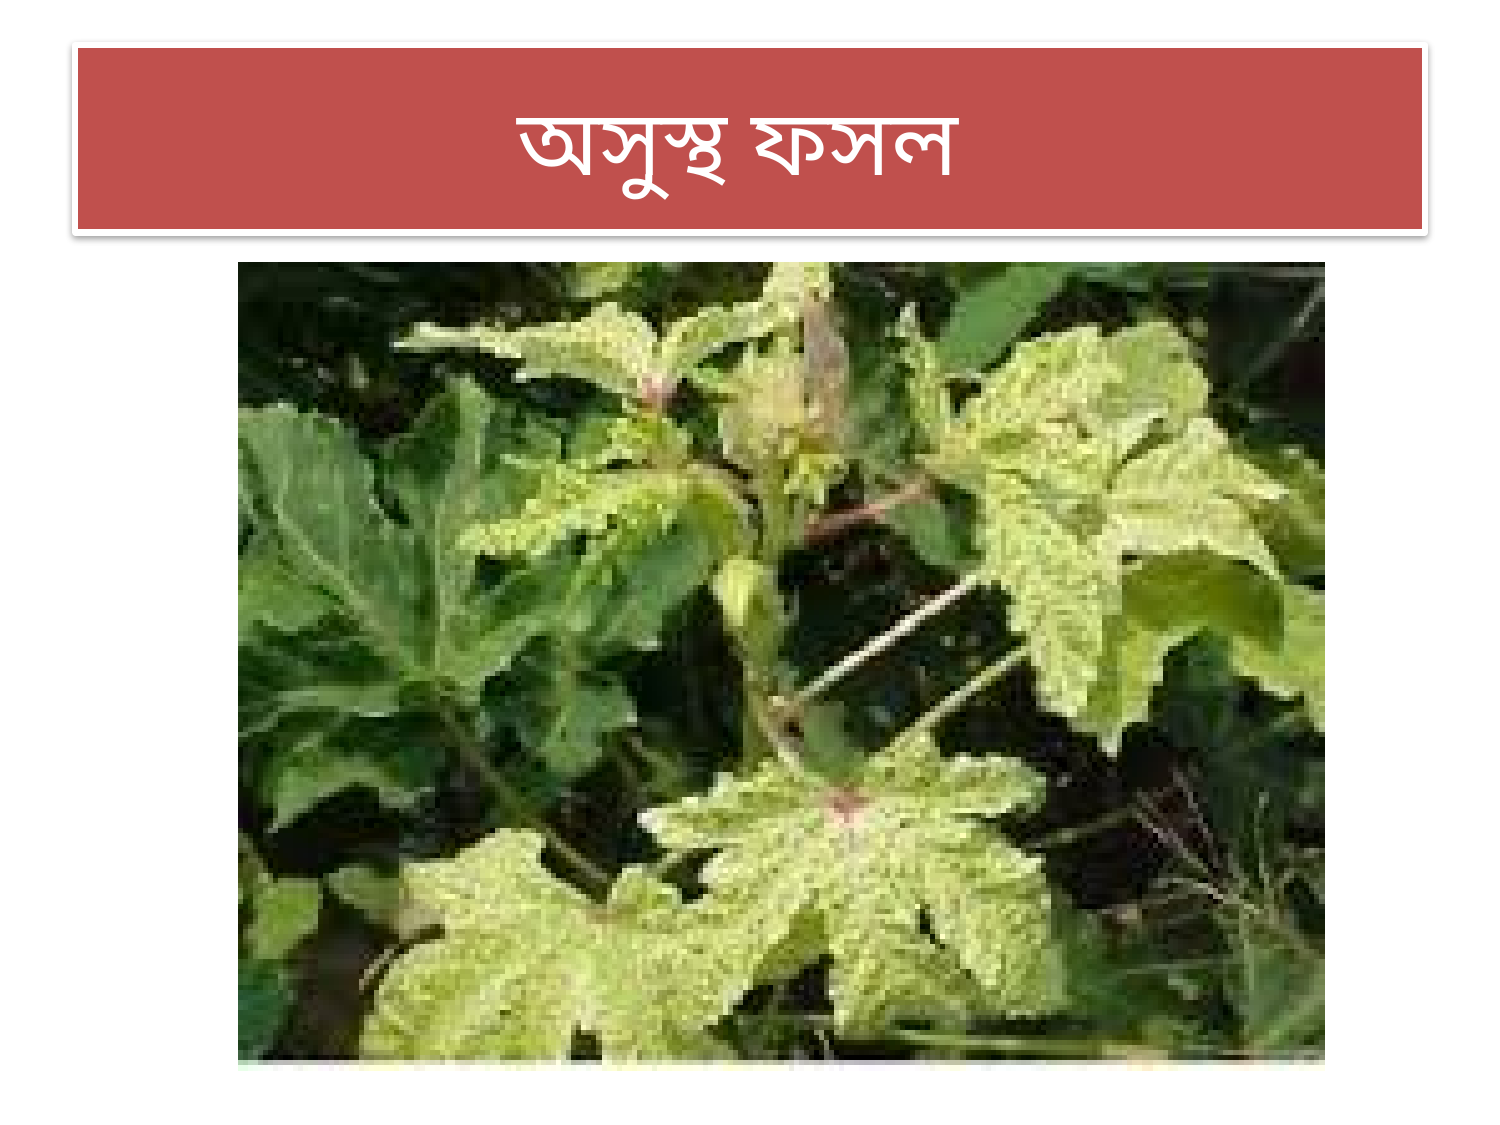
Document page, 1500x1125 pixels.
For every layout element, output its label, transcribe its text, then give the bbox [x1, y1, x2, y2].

title অসুস্থ ফসল [72, 42, 1428, 236]
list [238, 262, 1326, 1072]
